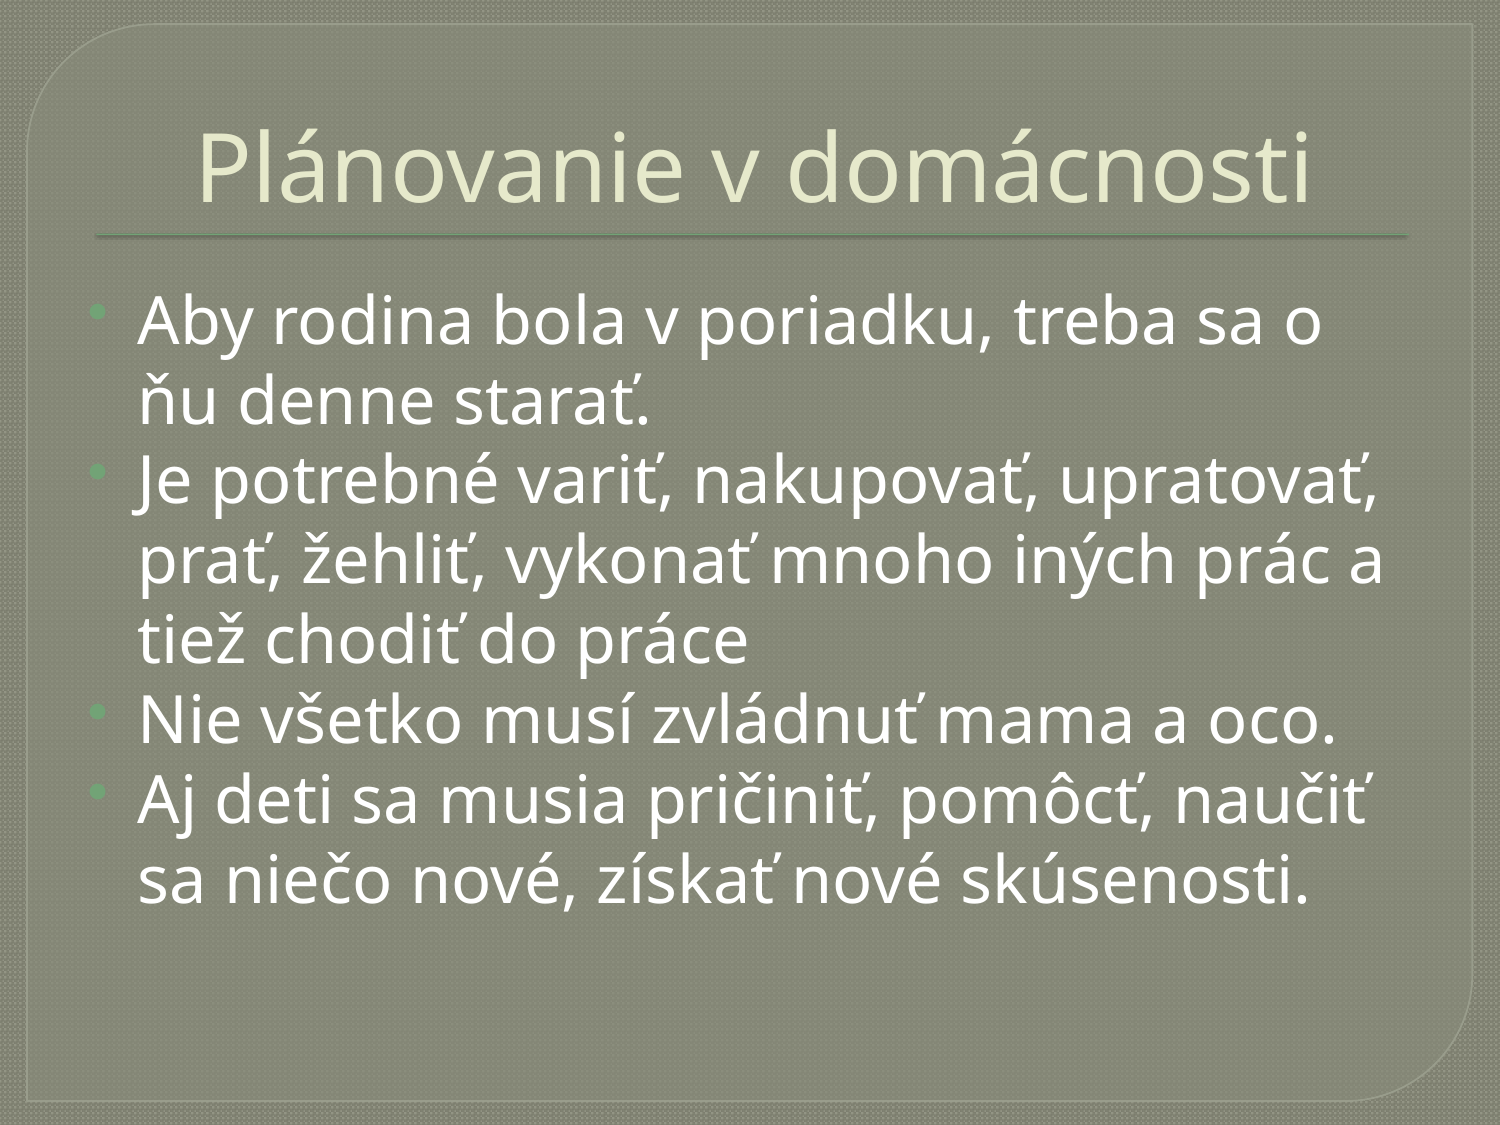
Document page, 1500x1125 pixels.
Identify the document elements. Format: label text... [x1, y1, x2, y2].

list Aby rodina bola v poriadku, treba sa o ňu denne starať. Je potrebné variť, nakupovať, upratovať, prať, žehliť, vykonať mnoho iných prác a tiež chodiť do práce Nie všetko musí zvládnuť mama a oco. Aj deti sa musia pričiniť, pomôcť, naučiť sa niečo nové, získať nové skúsenosti. [75, 270, 1425, 1013]
title Plánovanie v domácnosti [75, 41, 1425, 230]
